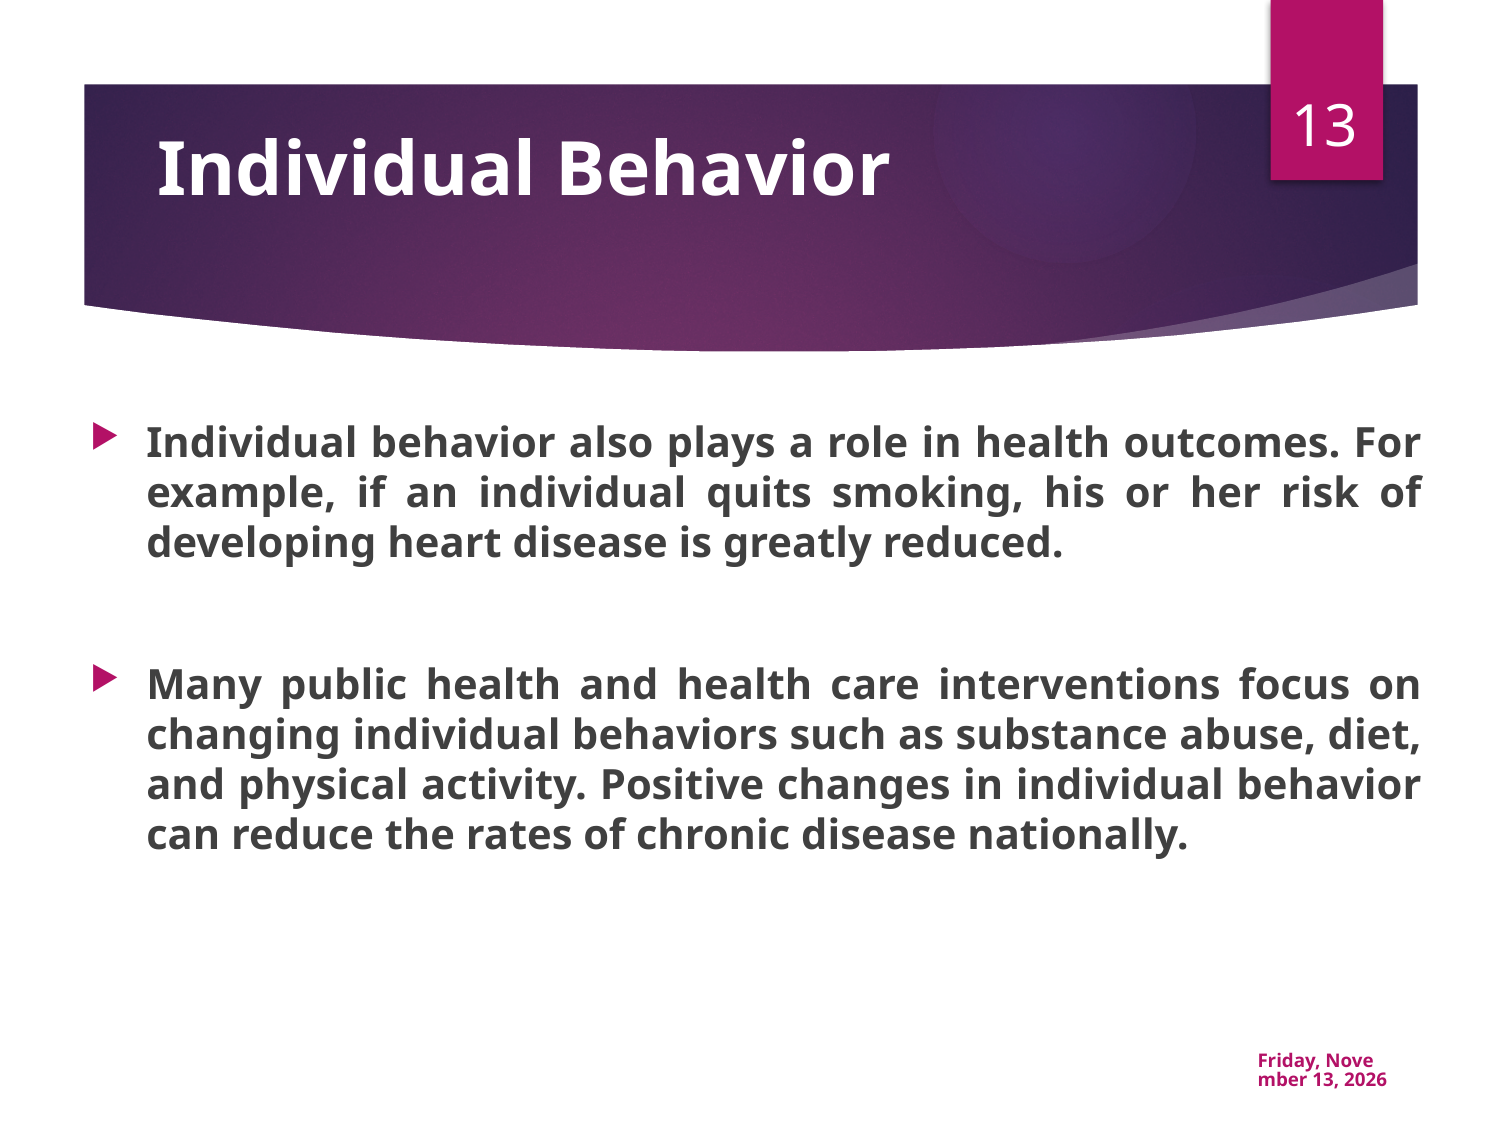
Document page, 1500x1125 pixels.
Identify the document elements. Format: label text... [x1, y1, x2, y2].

title Individual Behavior [142, 152, 1183, 269]
slide_number 13 [1259, 48, 1390, 175]
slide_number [1242, 1044, 1405, 1082]
list Individual behavior also plays a role in health outcomes. For example, if an individual quits smoking, his or her risk of developing heart disease is greatly reduced. Many public health and health care interventions focus on changing individual behaviors such as substance abuse, diet, and physical activity. Positive changes in individual behavior can reduce the rates of chronic disease nationally. [75, 408, 1438, 988]
